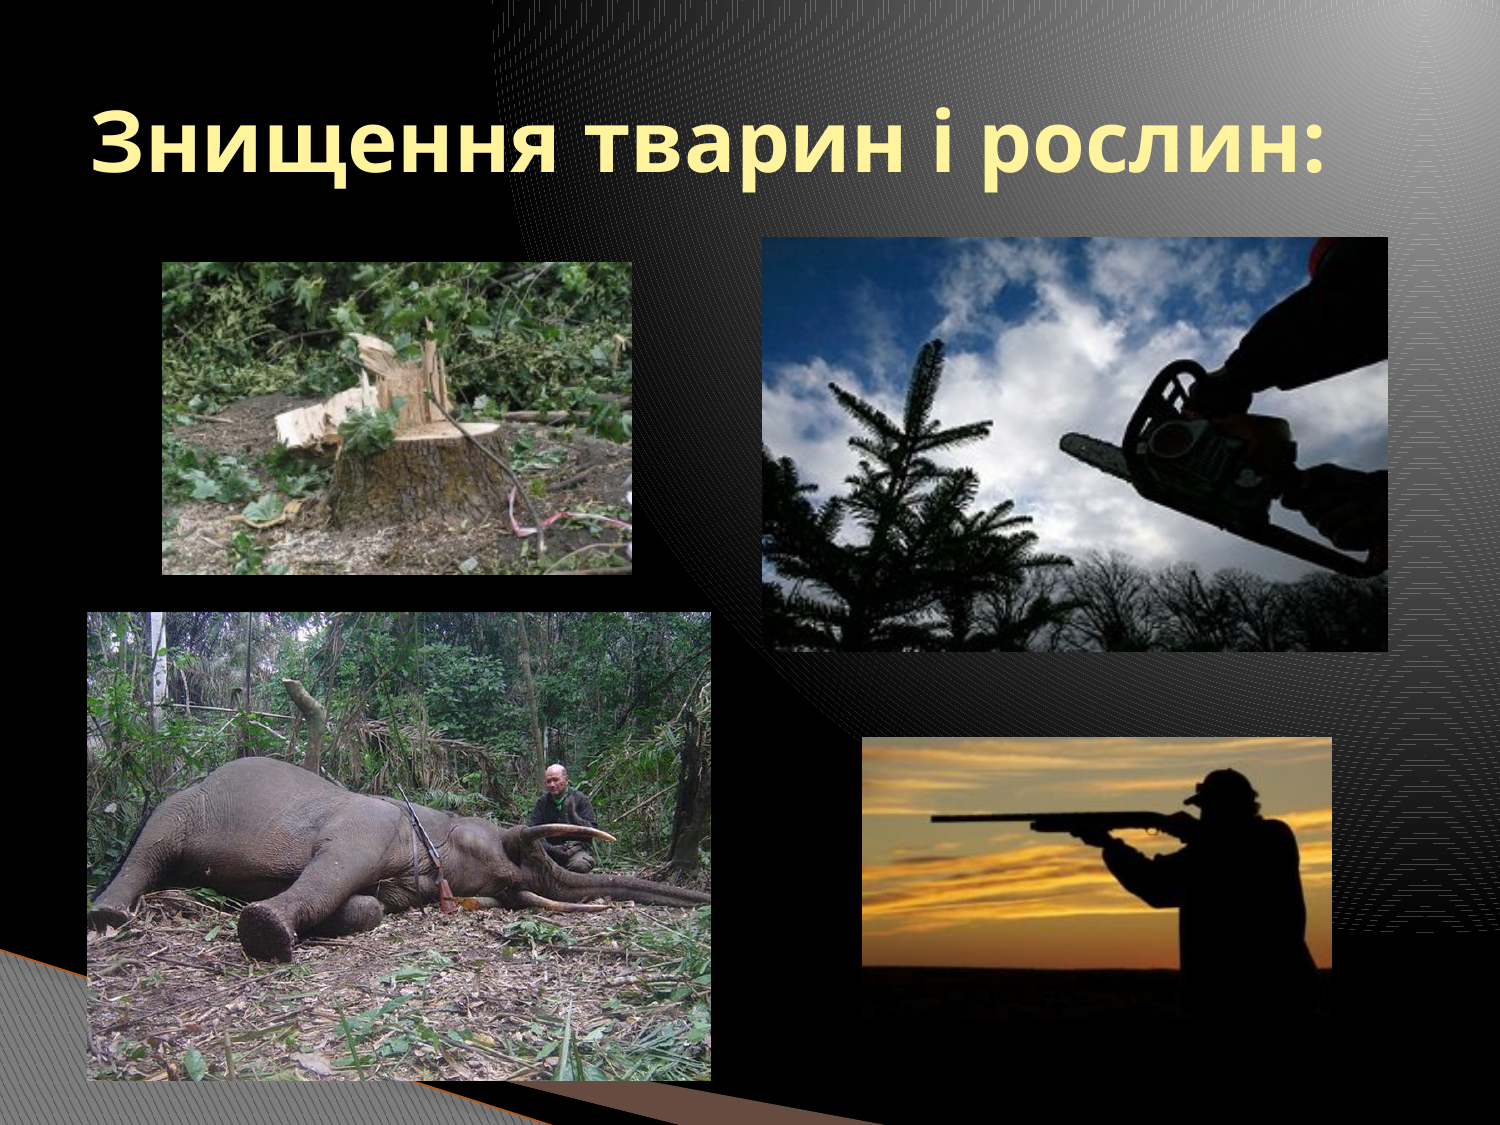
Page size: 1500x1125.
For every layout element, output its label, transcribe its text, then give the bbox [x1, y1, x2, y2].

picture [0, 612, 712, 1125]
picture [862, 737, 1332, 1019]
picture [162, 262, 632, 576]
title Знищення тварин і рослин: [75, 45, 1425, 233]
picture [762, 237, 1388, 653]
